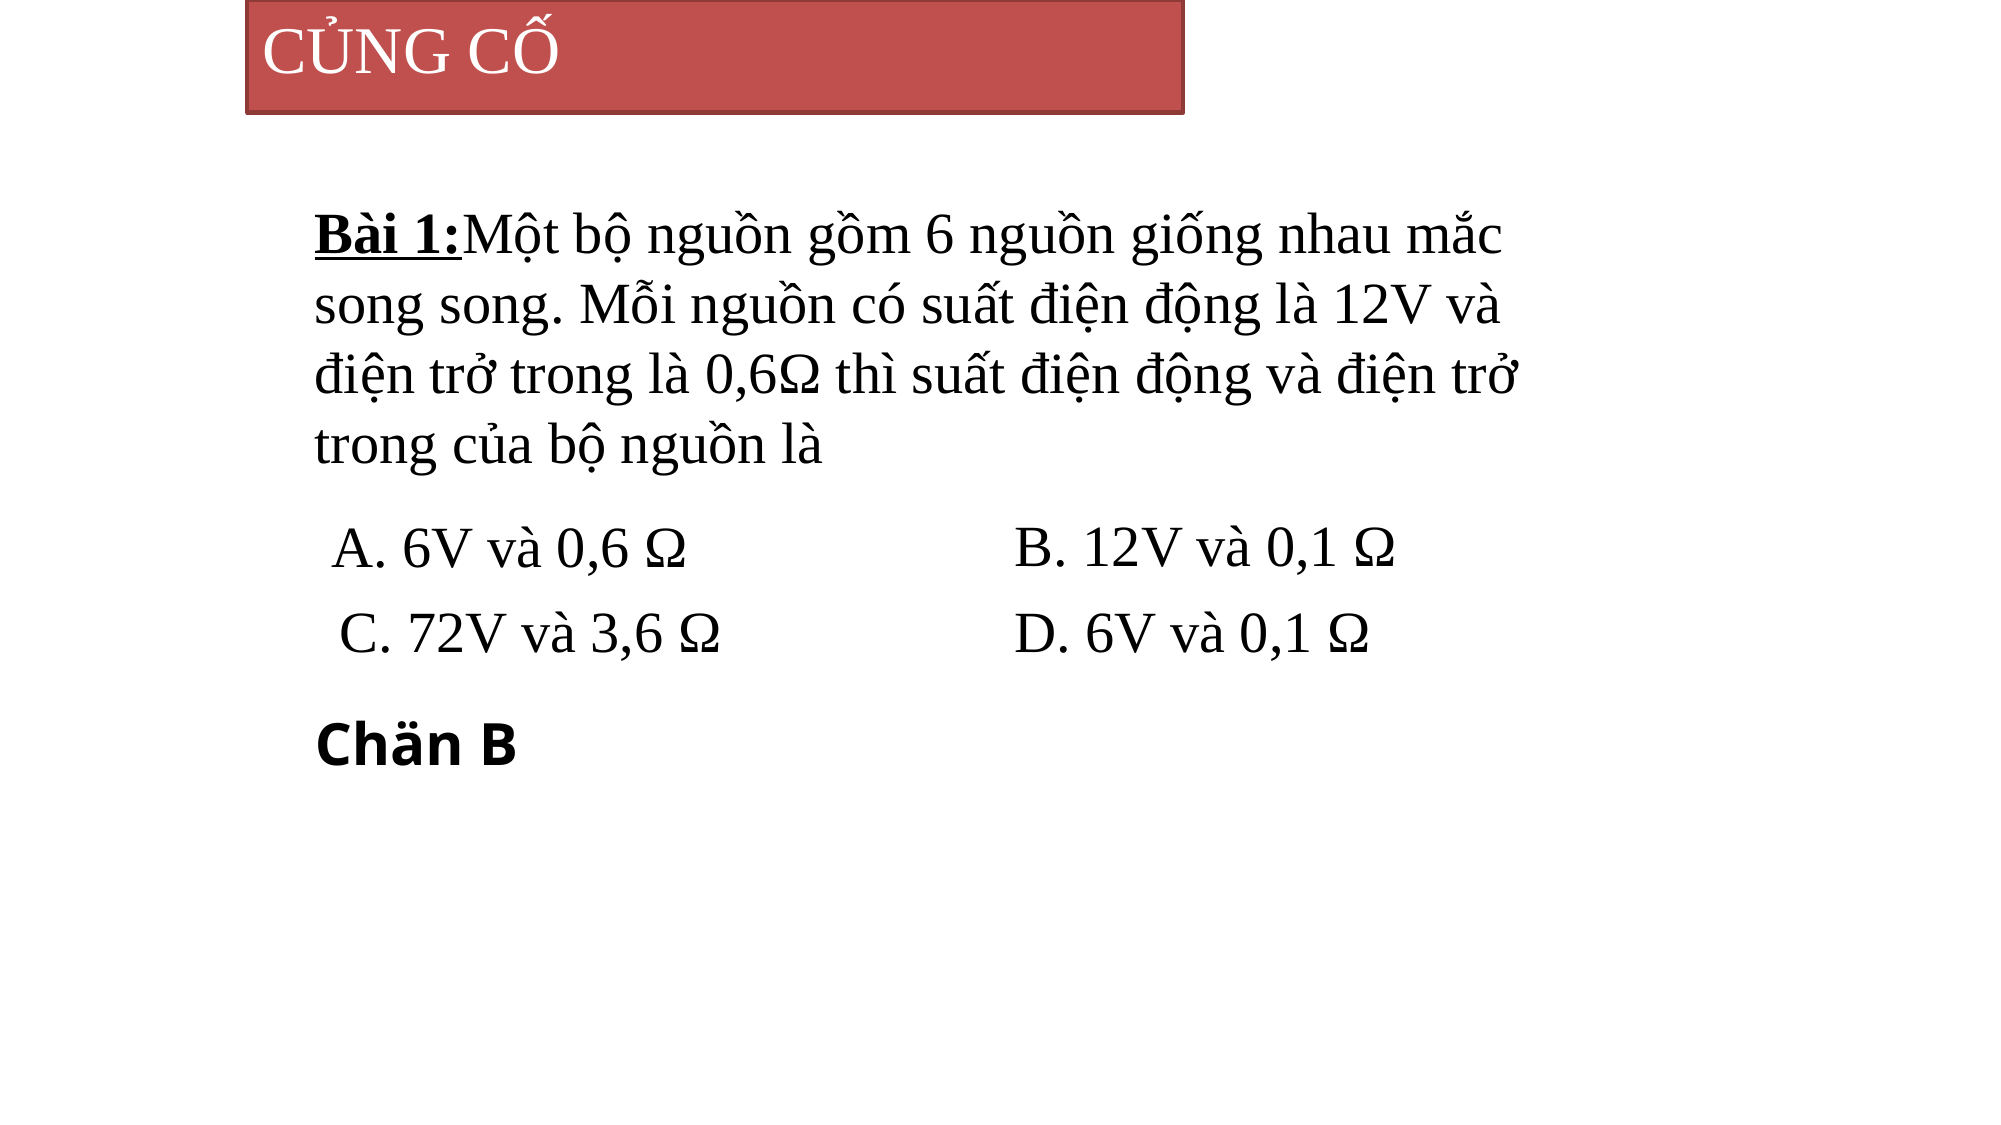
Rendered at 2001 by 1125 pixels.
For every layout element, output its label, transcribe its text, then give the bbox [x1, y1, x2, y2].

text_box Chän B [299, 699, 769, 785]
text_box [299, 187, 1576, 673]
text_box CỦNG CỐ [245, 0, 1185, 115]
